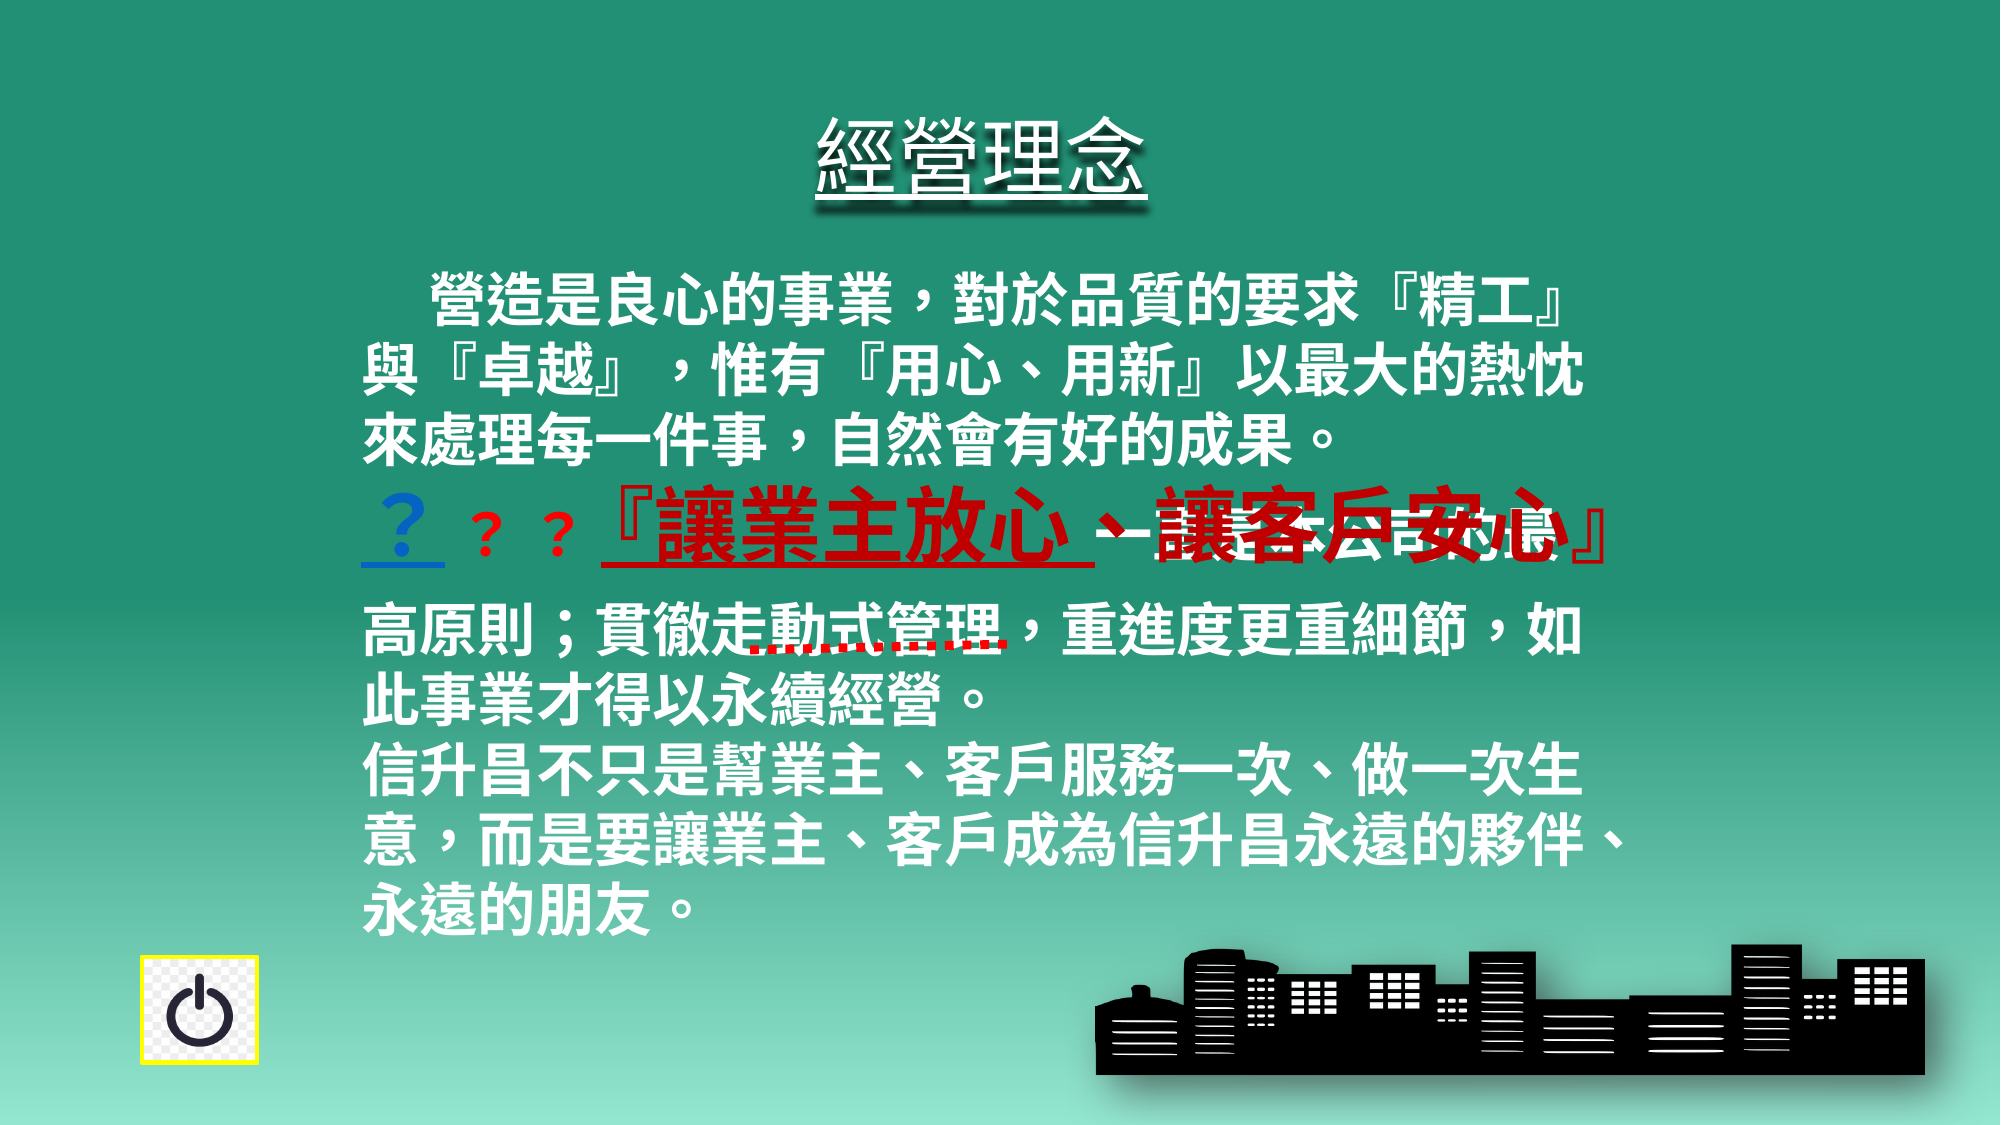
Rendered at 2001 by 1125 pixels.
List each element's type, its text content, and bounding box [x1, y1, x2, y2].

text_box 營造是良心的事業，對於品質的要求『精工』與『卓越』，惟有『用心、用新』以最大的熱忱來處理每一件事，自然會有好的成果。 ？ ？ ？ 一直是本公司的最高原則；貫徹走動式管理，重進度更重細節，如此事業才得以永續經營。 信升昌不只是幫業主、客戶服務一次、做一次生意，而是要讓業主、客戶成為信升昌永遠的夥伴、永遠的朋友。 [346, 255, 1616, 951]
text_box 『讓業主放心、讓客戶安心』 [489, 395, 1760, 581]
text_box 經營理念 [795, 86, 1167, 214]
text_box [749, 643, 1016, 650]
picture [1095, 846, 1925, 1125]
picture [144, 959, 255, 1061]
